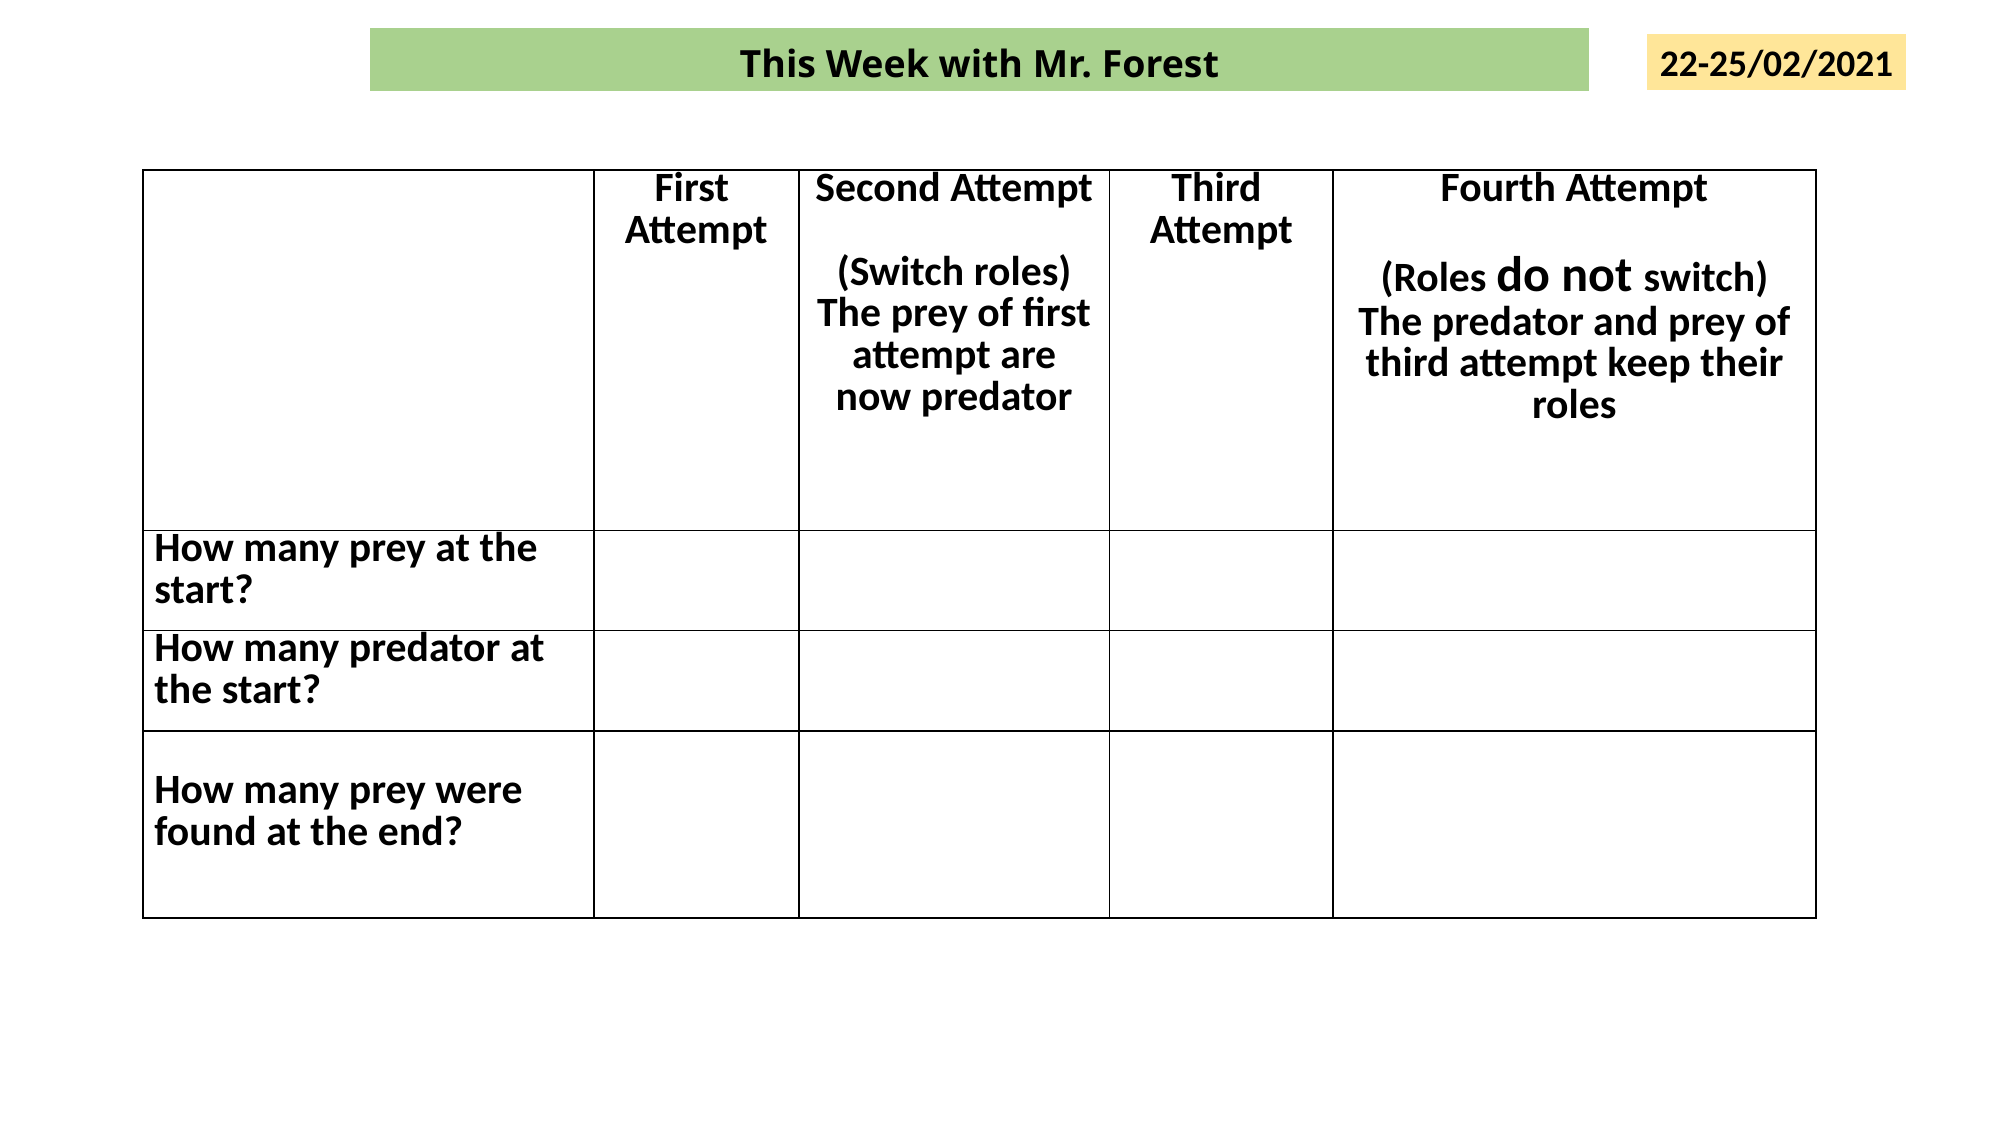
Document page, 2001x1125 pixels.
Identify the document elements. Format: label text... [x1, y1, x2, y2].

table_header Second Attempt (Switch roles) The prey of first attempt are now predator [800, 171, 1109, 530]
table_cell How many prey at the start? [144, 531, 593, 630]
table_cell [800, 732, 1109, 917]
table_cell [1110, 732, 1332, 917]
table_cell [595, 531, 798, 630]
table_cell [1334, 732, 1815, 917]
table_header Fourth Attempt (Roles do not switch) The predator and prey of third attempt keep their roles [1334, 171, 1815, 530]
table_cell [595, 631, 798, 730]
title This Week with Mr. Forest [368, 25, 1591, 93]
table_header Third Attempt [1110, 171, 1332, 530]
table_cell [800, 631, 1109, 730]
table_cell [1334, 531, 1815, 630]
table_cell [1110, 631, 1332, 730]
text_box 22-25/02/2021 [1644, 32, 1909, 92]
table_cell How many prey were found at the end? [144, 732, 593, 917]
table_cell [800, 531, 1109, 630]
table_cell [1110, 531, 1332, 630]
table_cell [595, 732, 798, 917]
table_header [144, 171, 593, 530]
table_cell [1334, 631, 1815, 730]
table_header First Attempt [595, 171, 798, 530]
table_cell How many predator at the start? [144, 631, 593, 730]
